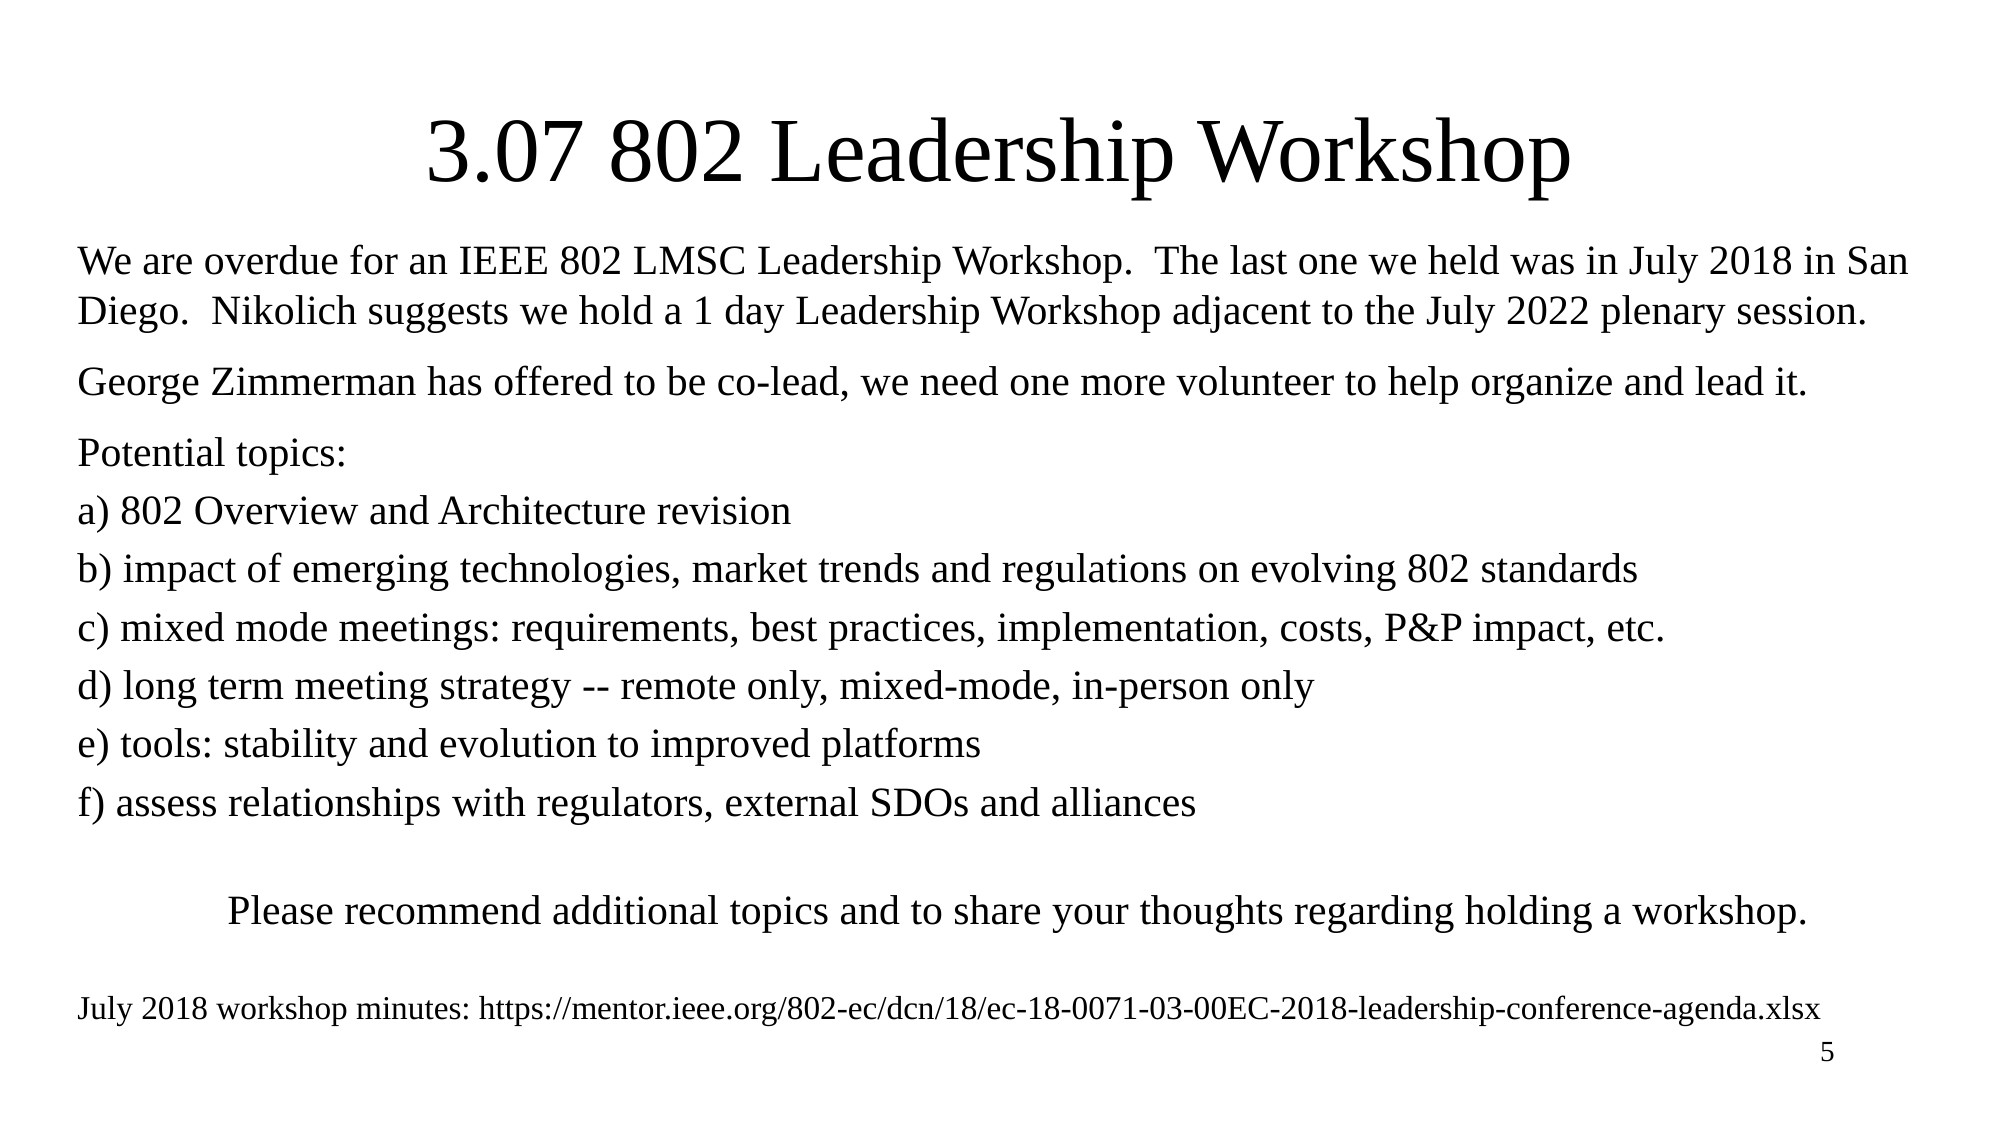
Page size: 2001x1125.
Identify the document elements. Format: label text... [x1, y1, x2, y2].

list We are overdue for an IEEE 802 LMSC Leadership Workshop. The last one we held was in July 2018 in San Diego. Nikolich suggests we hold a 1 day Leadership Workshop adjacent to the July 2022 plenary session. George Zimmerman has offered to be co-lead, we need one more volunteer to help organize and lead it. Potential topics: a) 802 Overview and Architecture revision b) impact of emerging technologies, market trends and regulations on evolving 802 standards c) mixed mode meetings: requirements, best practices, implementation, costs, P&P impact, etc. d) long term meeting strategy -- remote only, mixed-mode, in-person only e) tools: stability and evolution to improved platforms f) assess relationships with regulators, external SDOs and alliances Please recommend additional topics and to share your thoughts regarding holding a workshop. July 2018 workshop minutes: https://mentor.ieee.org/802-ec/dcn/18/ec-18-0071-03-00EC-2018-leadership-conference-agenda.xlsx [62, 224, 1938, 1001]
title 3.07 802 Leadership Workshop [149, 50, 1851, 224]
slide_number 5 [1433, 1024, 1851, 1101]
